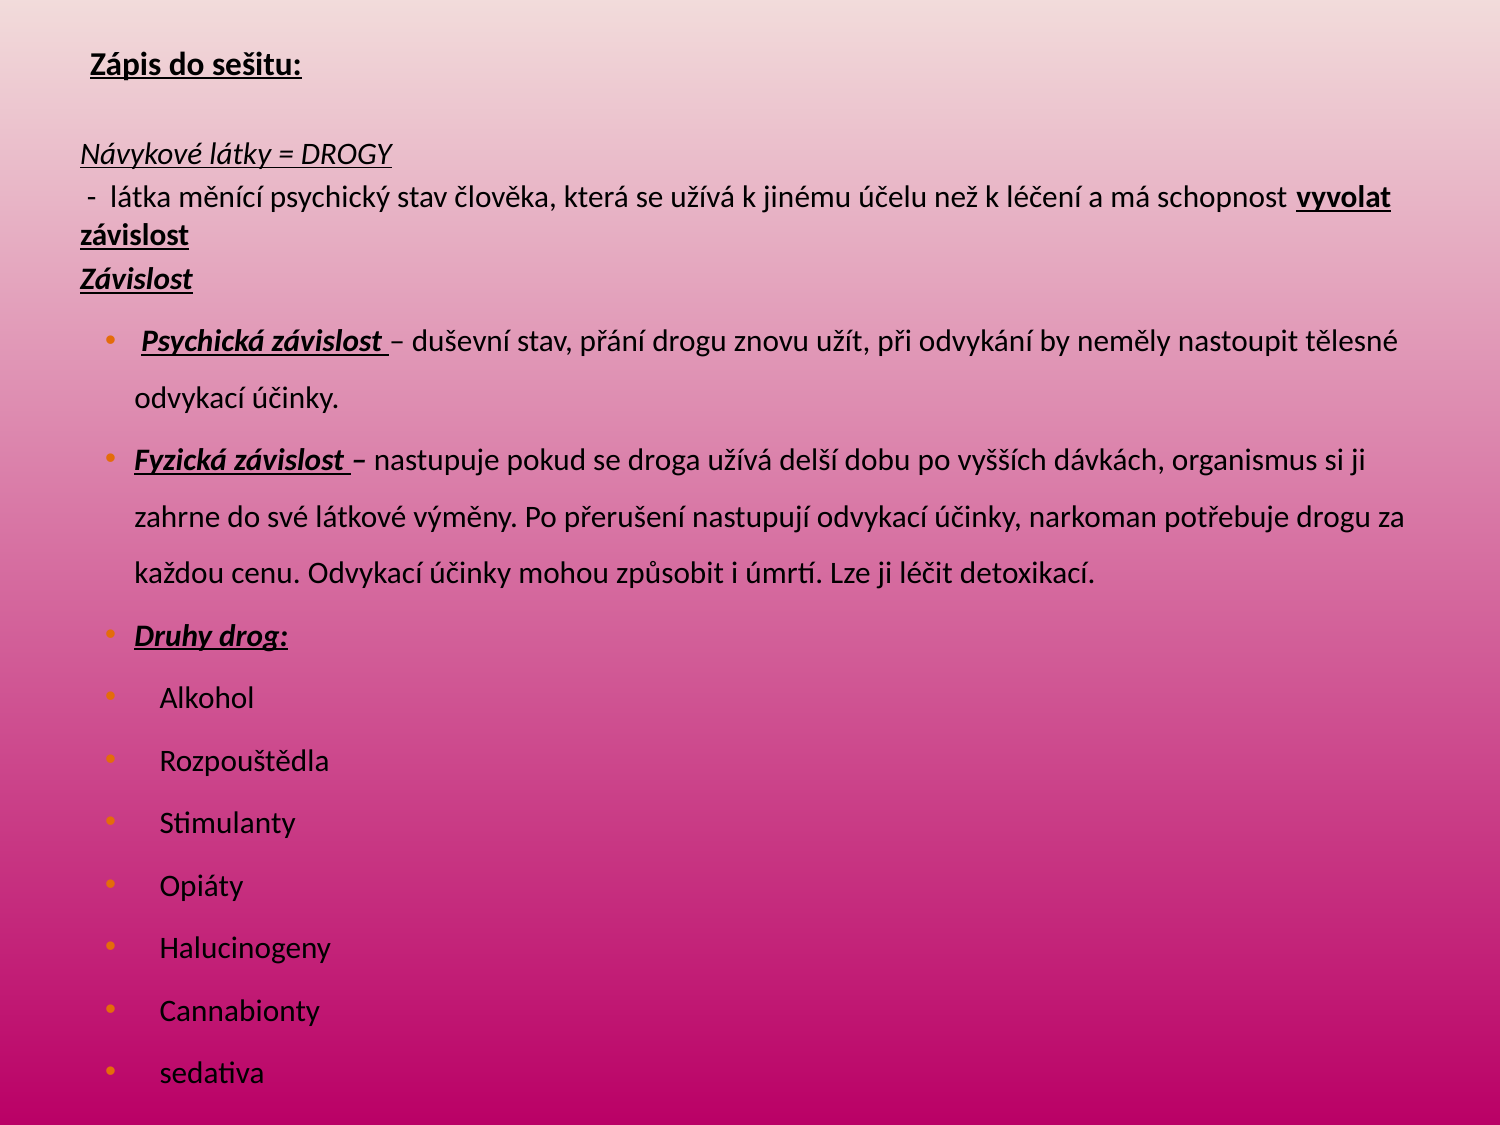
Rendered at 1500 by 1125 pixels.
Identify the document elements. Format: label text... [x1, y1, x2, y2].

title Zápis do sešitu: [75, 45, 762, 79]
list Návykové látky = DROGY - látka měnící psychický stav člověka, která se užívá k jinému účelu než k léčení a má schopnost vyvolat závislost Závislost Psychická závislost – duševní stav, přání drogu znovu užít, při odvykání by neměly nastoupit tělesné odvykací účinky. Fyzická závislost – nastupuje pokud se droga užívá delší dobu po vyšších dávkách, organismus si ji zahrne do své látkové výměny. Po přerušení nastupují odvykací účinky, narkoman potřebuje drogu za každou cenu. Odvykací účinky mohou způsobit i úmrtí. Lze ji léčit detoxikací. Druhy drog: Alkohol Rozpouštědla Stimulanty Opiáty Halucinogeny Cannabionty sedativa [64, 125, 1459, 1106]
